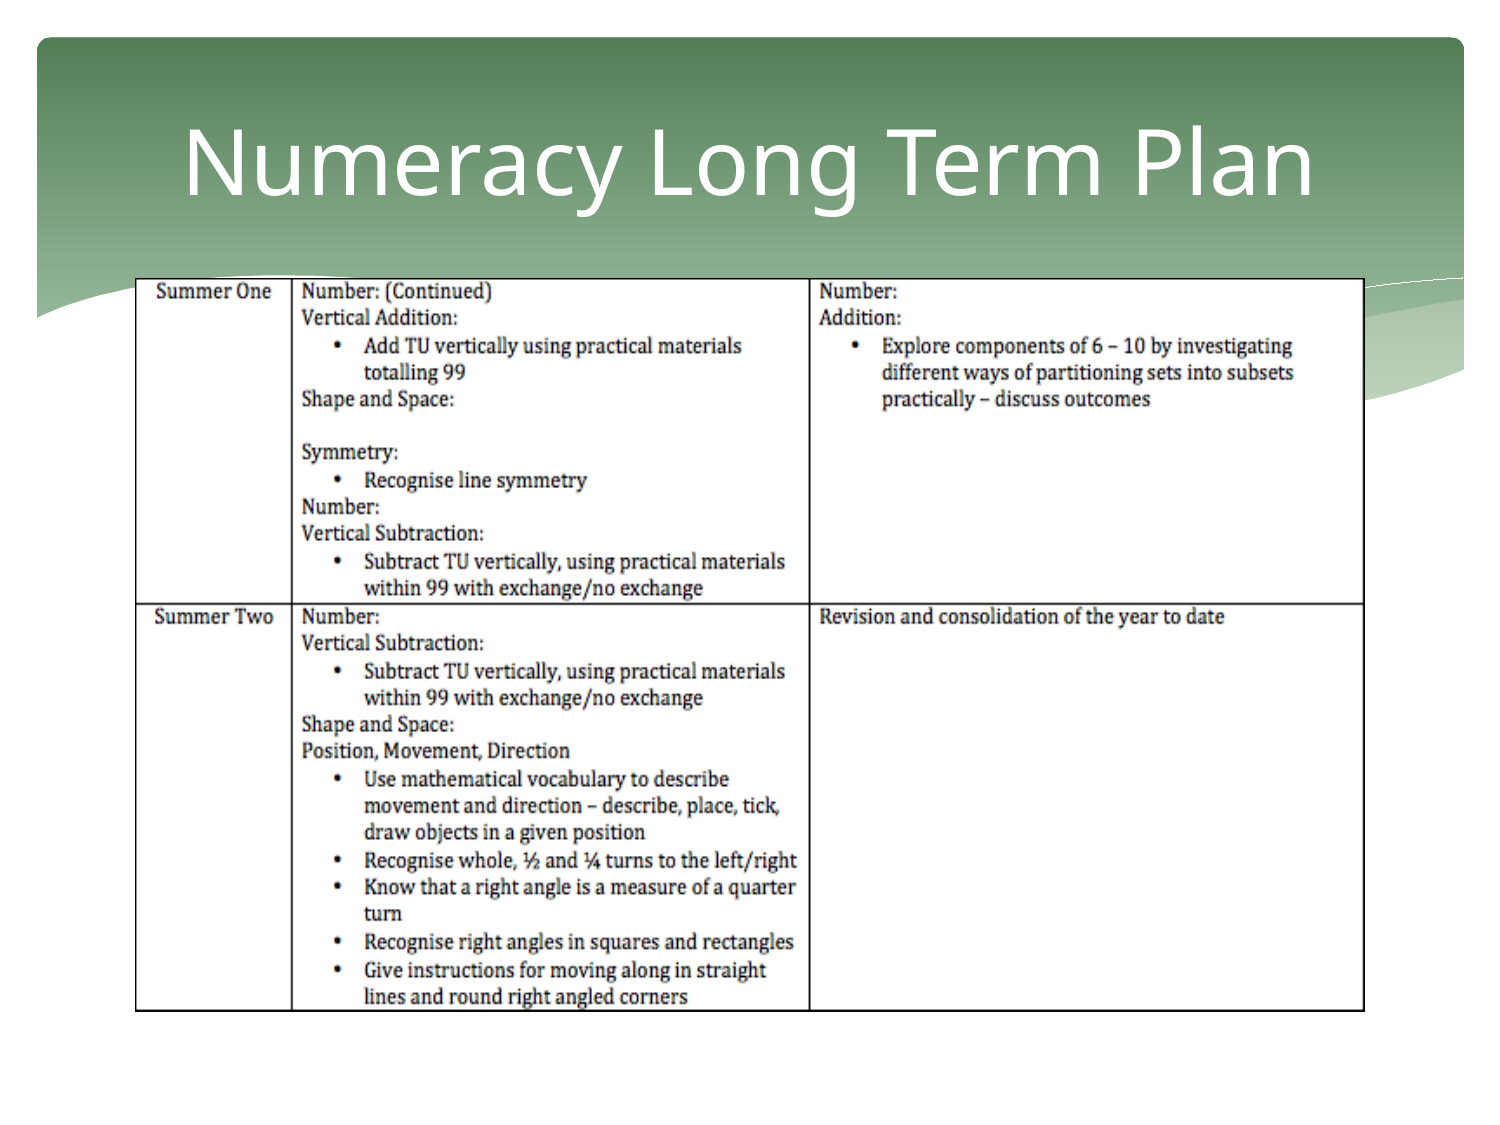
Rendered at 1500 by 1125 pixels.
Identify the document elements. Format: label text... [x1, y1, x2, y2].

picture [135, 278, 1365, 1012]
title Numeracy Long Term Plan [75, 55, 1425, 261]
